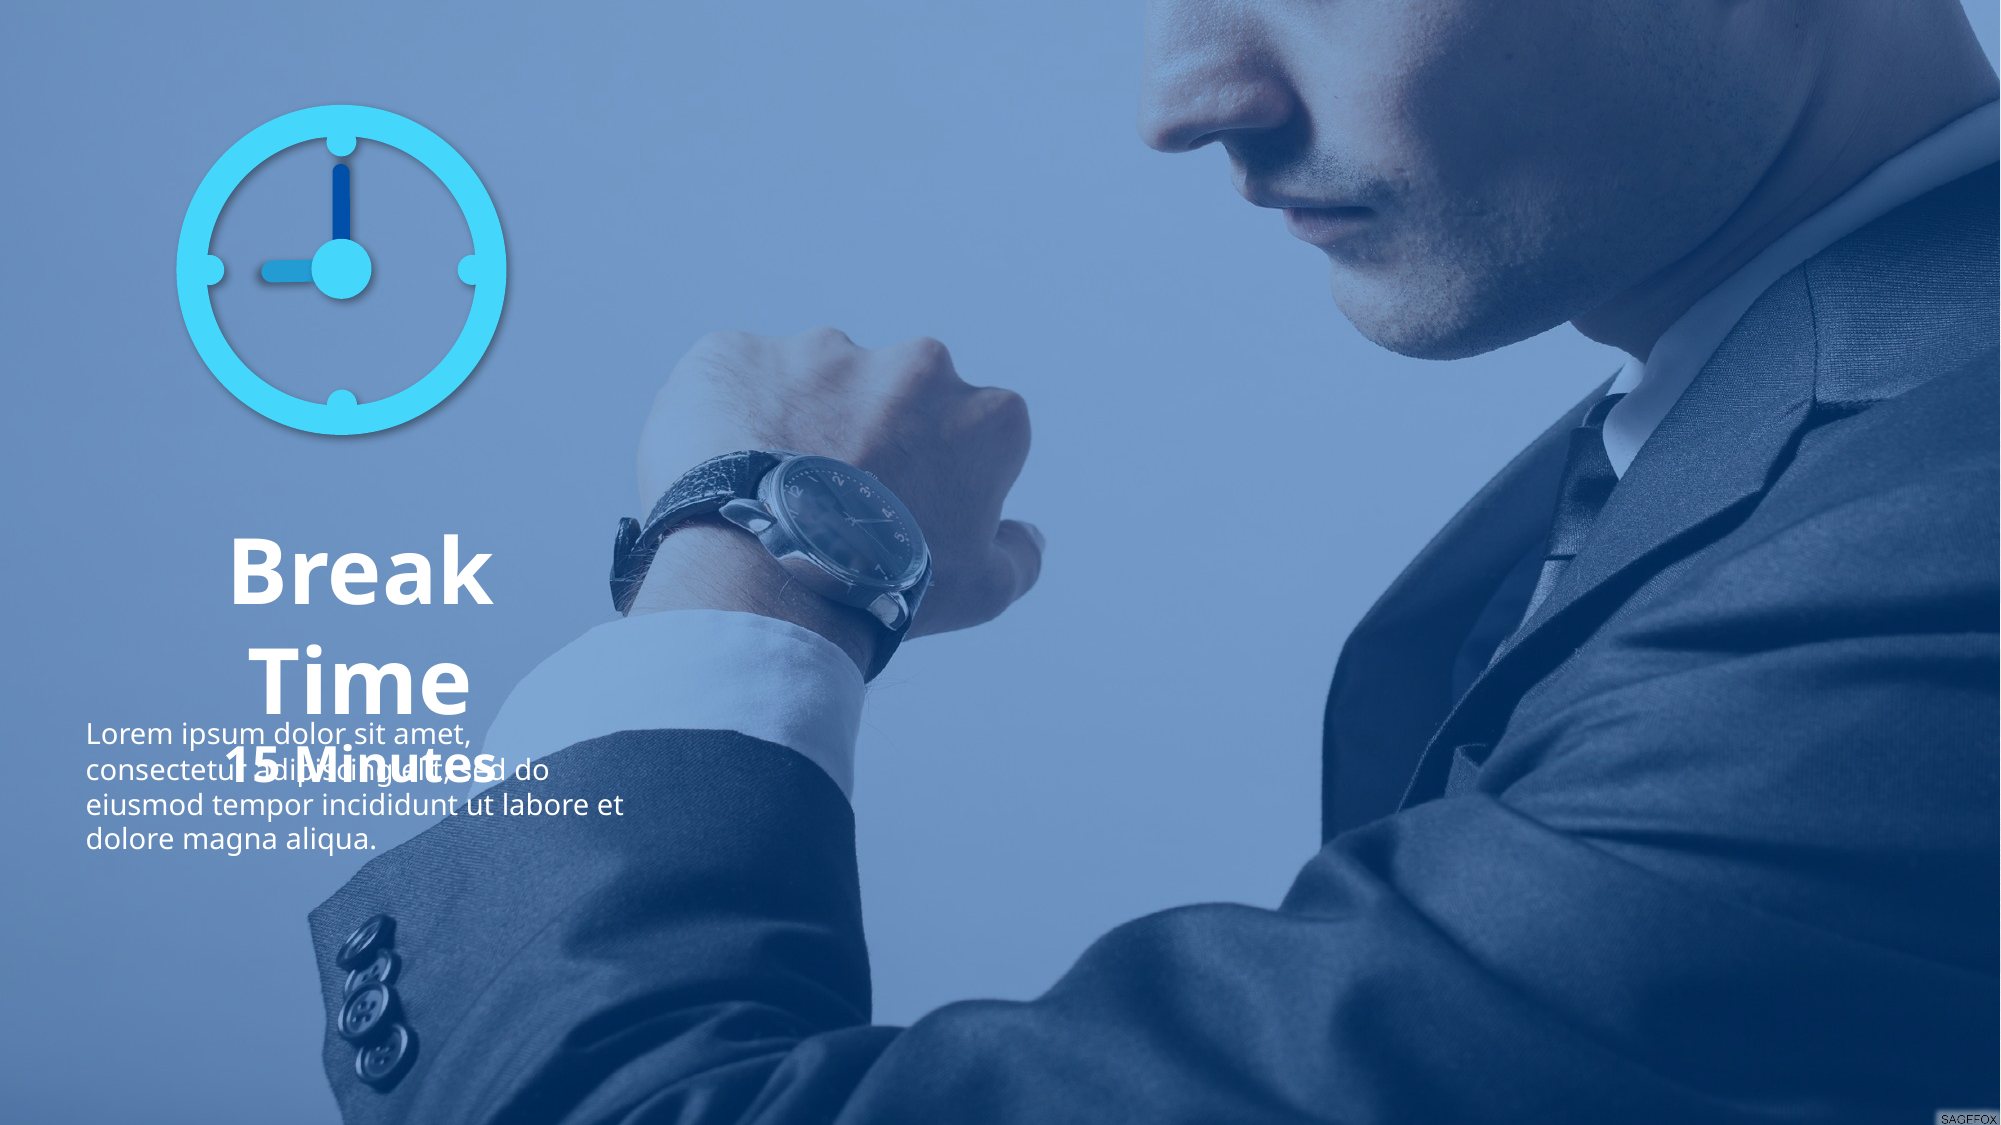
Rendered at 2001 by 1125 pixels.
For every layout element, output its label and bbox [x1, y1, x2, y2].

text_box [70, 505, 641, 830]
picture [1938, 1114, 1999, 1125]
text_box [291, 291, 379, 373]
text_box [0, 0, 2000, 1125]
text_box [175, 103, 508, 436]
text_box [291, 176, 379, 237]
text_box [262, 237, 431, 291]
